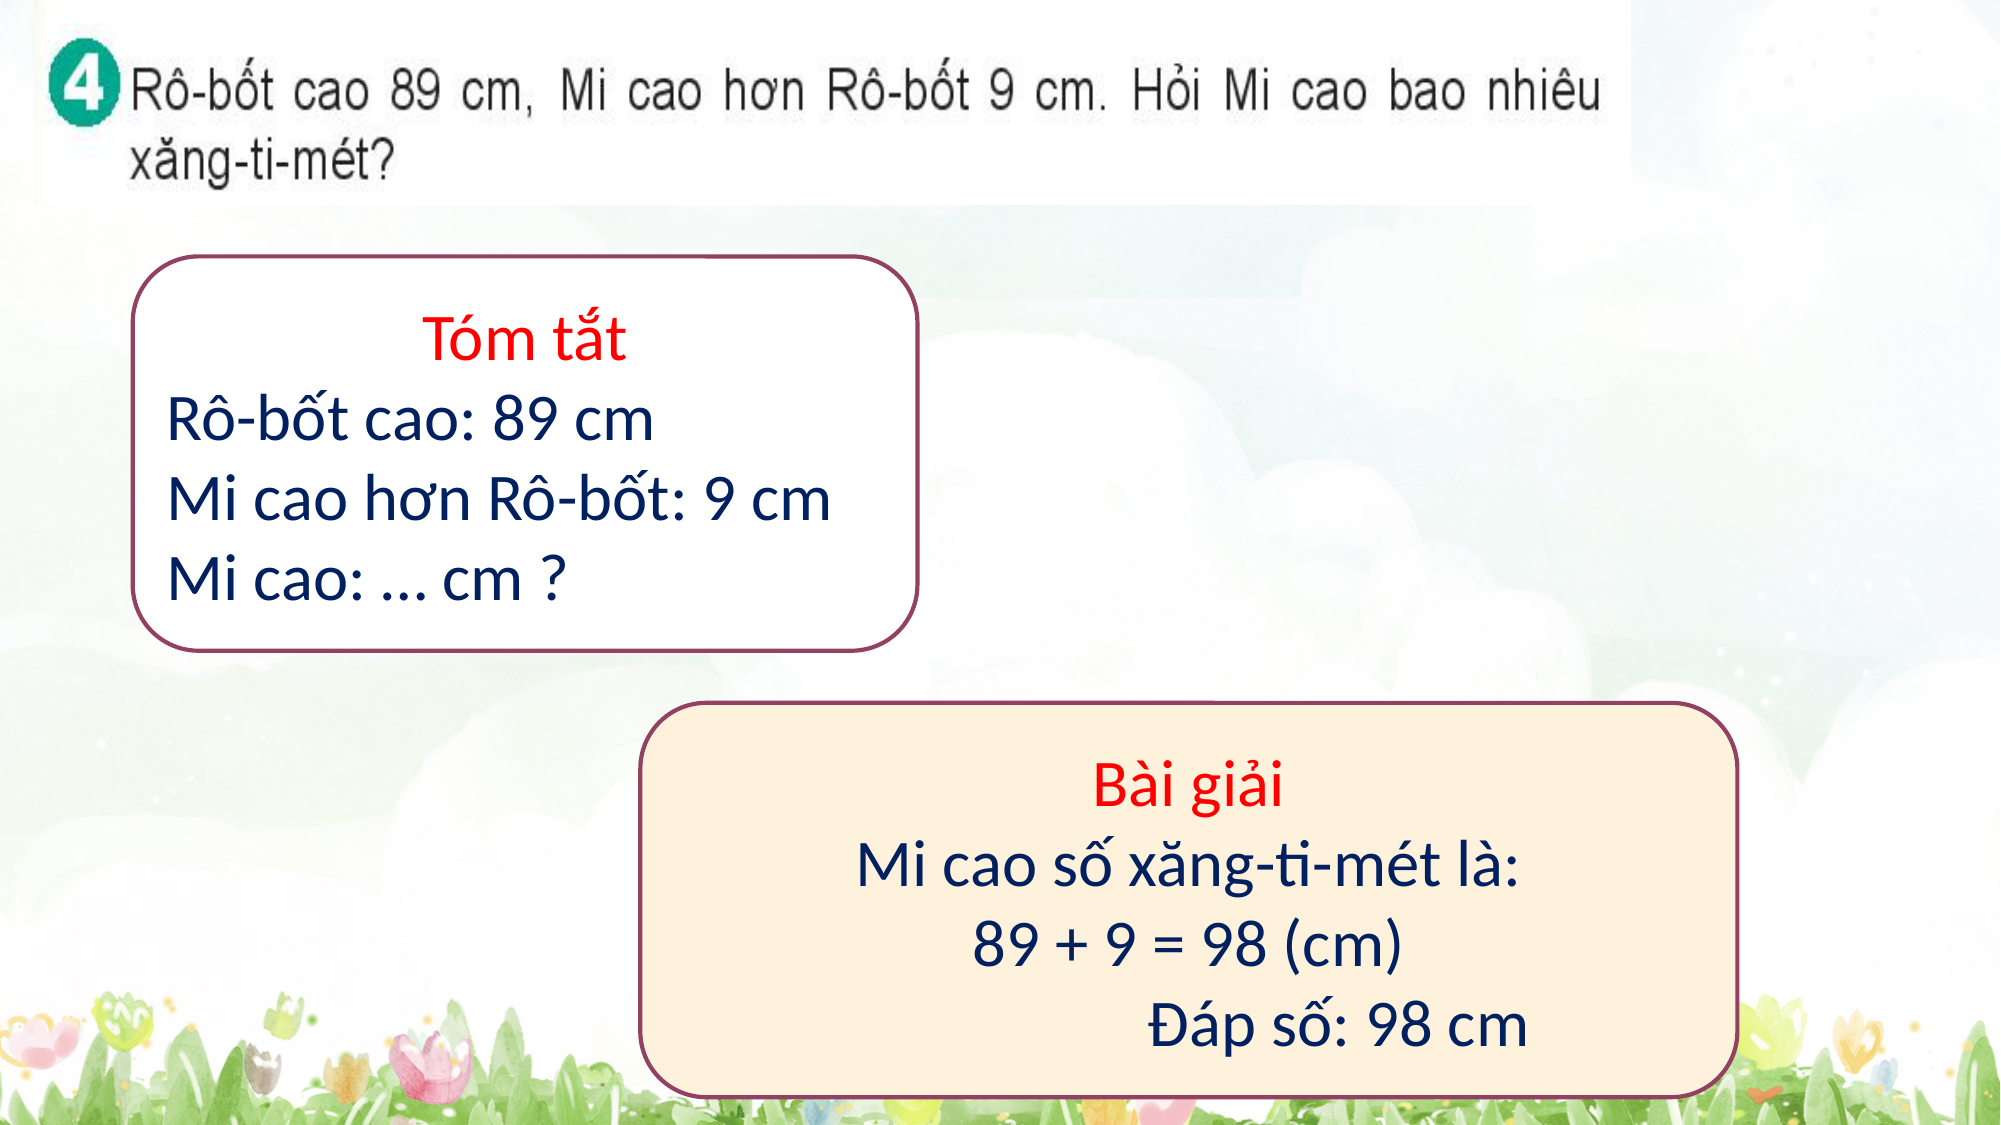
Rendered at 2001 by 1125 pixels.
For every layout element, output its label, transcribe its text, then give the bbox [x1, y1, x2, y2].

picture [0, 0, 2001, 1125]
text_box Tóm tắt Rô-bốt cao: 89 cm Mi cao hơn Rô-bốt: 9 cm Mi cao: … cm ? [130, 254, 920, 653]
text_box Bài giải Mi cao số xăng-ti-mét là: 89 + 9 = 98 (cm) Đáp số: 98 cm [638, 700, 1740, 1100]
